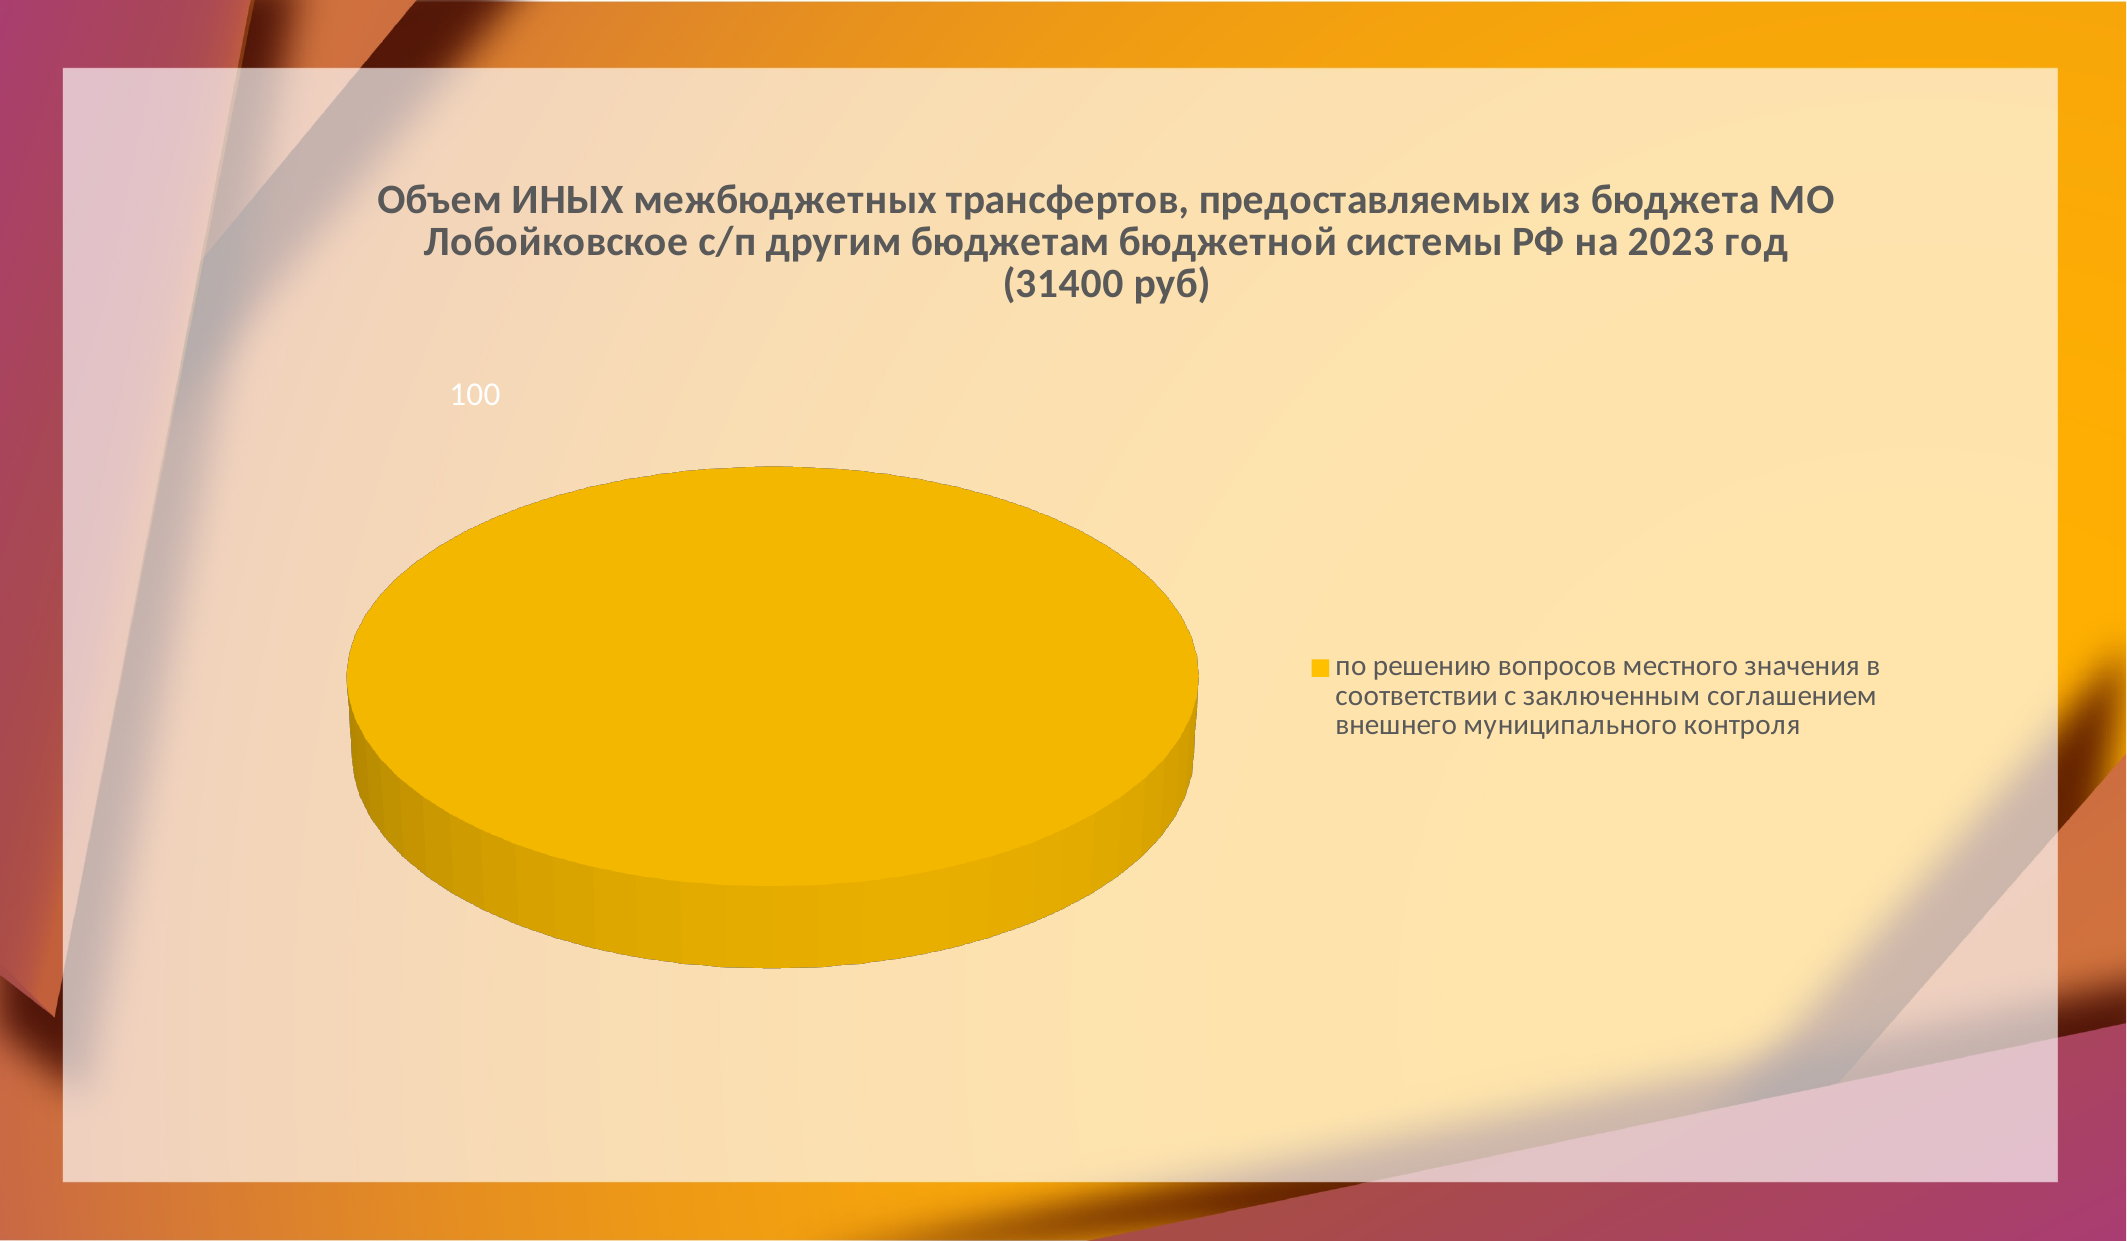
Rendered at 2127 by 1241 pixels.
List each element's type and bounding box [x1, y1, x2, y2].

picture [0, 0, 2127, 1241]
chart [283, 144, 2126, 1176]
